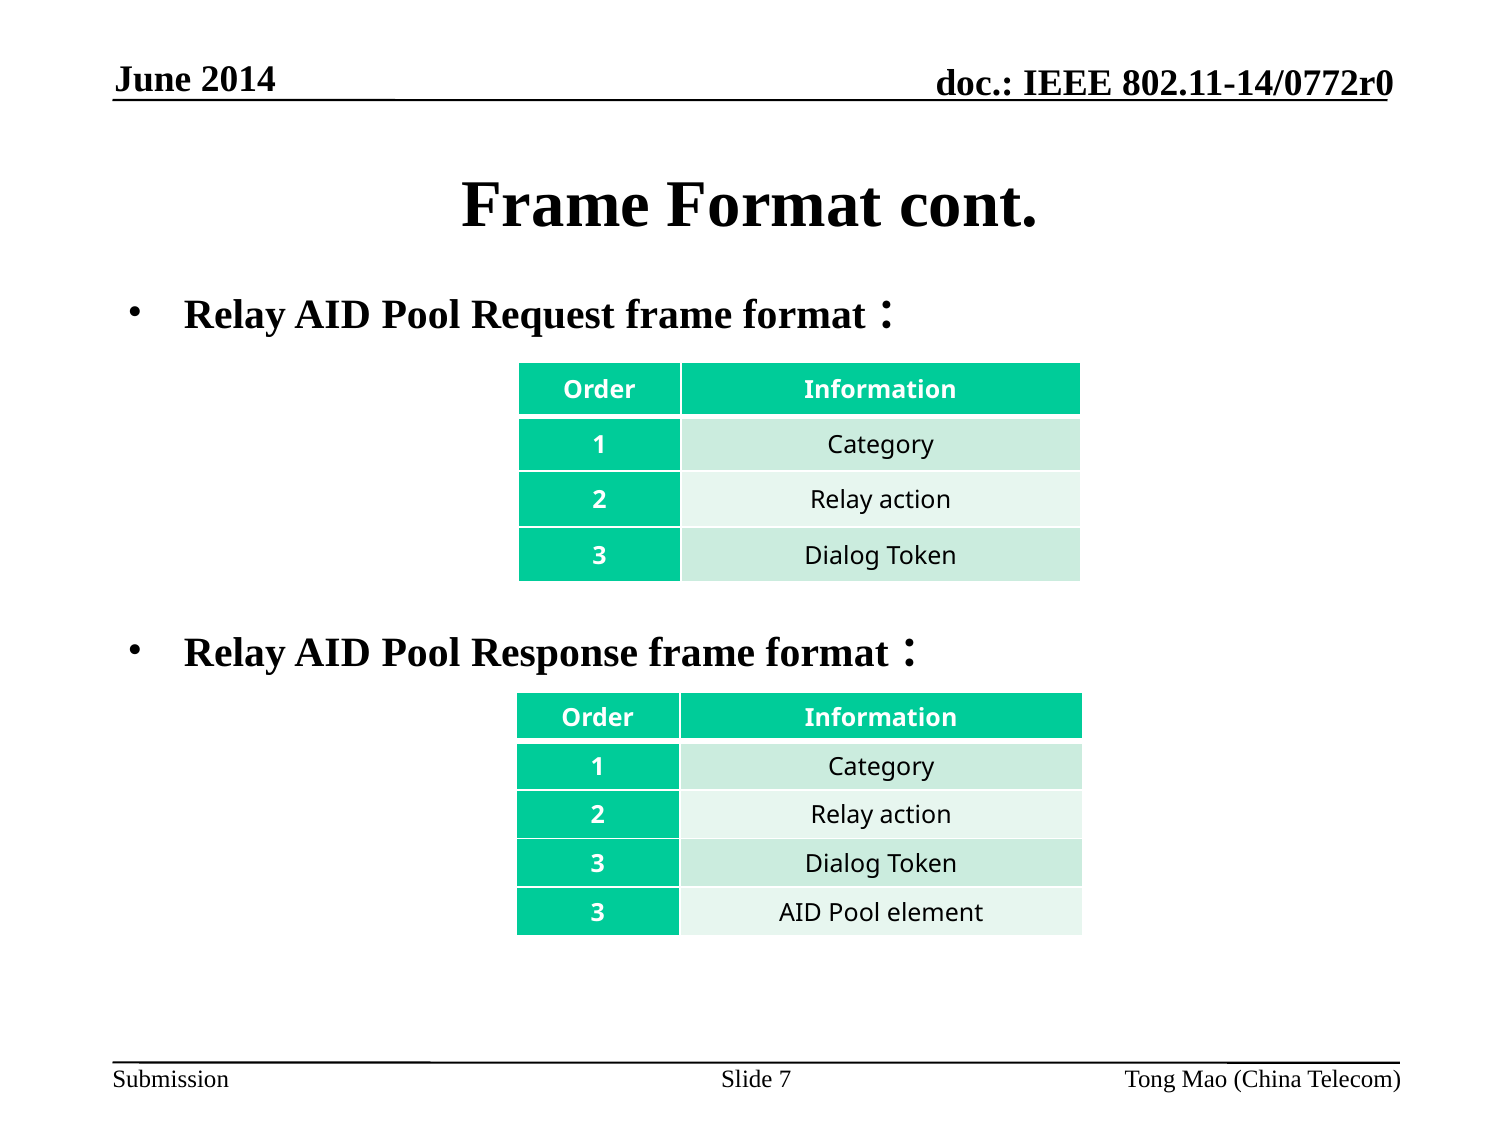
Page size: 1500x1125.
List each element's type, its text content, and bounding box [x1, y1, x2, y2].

table_cell 1 [519, 419, 680, 470]
table_cell Category [682, 419, 1080, 470]
footer Tong Mao (China Telecom) [878, 1061, 1402, 1093]
table_cell Category [681, 744, 1082, 789]
table_cell 2 [519, 472, 680, 526]
table_cell Dialog Token [682, 528, 1080, 581]
table_cell 3 [517, 839, 679, 886]
table_cell Dialog Token [681, 839, 1082, 886]
table_cell 1 [517, 744, 679, 789]
list Relay AID Pool Request frame format： Relay AID Pool Response frame format： [112, 288, 1388, 1001]
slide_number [114, 54, 423, 100]
table_cell AID Pool element [681, 888, 1082, 935]
table_cell Relay action [681, 791, 1082, 838]
table_cell Relay action [682, 472, 1080, 526]
table_cell 2 [517, 791, 679, 838]
table_header Order [519, 363, 680, 414]
table_header Information [681, 693, 1082, 738]
table_cell 3 [519, 528, 680, 581]
table_header Order [517, 693, 679, 738]
slide_number Slide 7 [712, 1061, 800, 1123]
table_header Information [682, 363, 1080, 414]
table_cell 3 [517, 888, 679, 935]
text_box Frame Format cont. [112, 112, 1388, 288]
